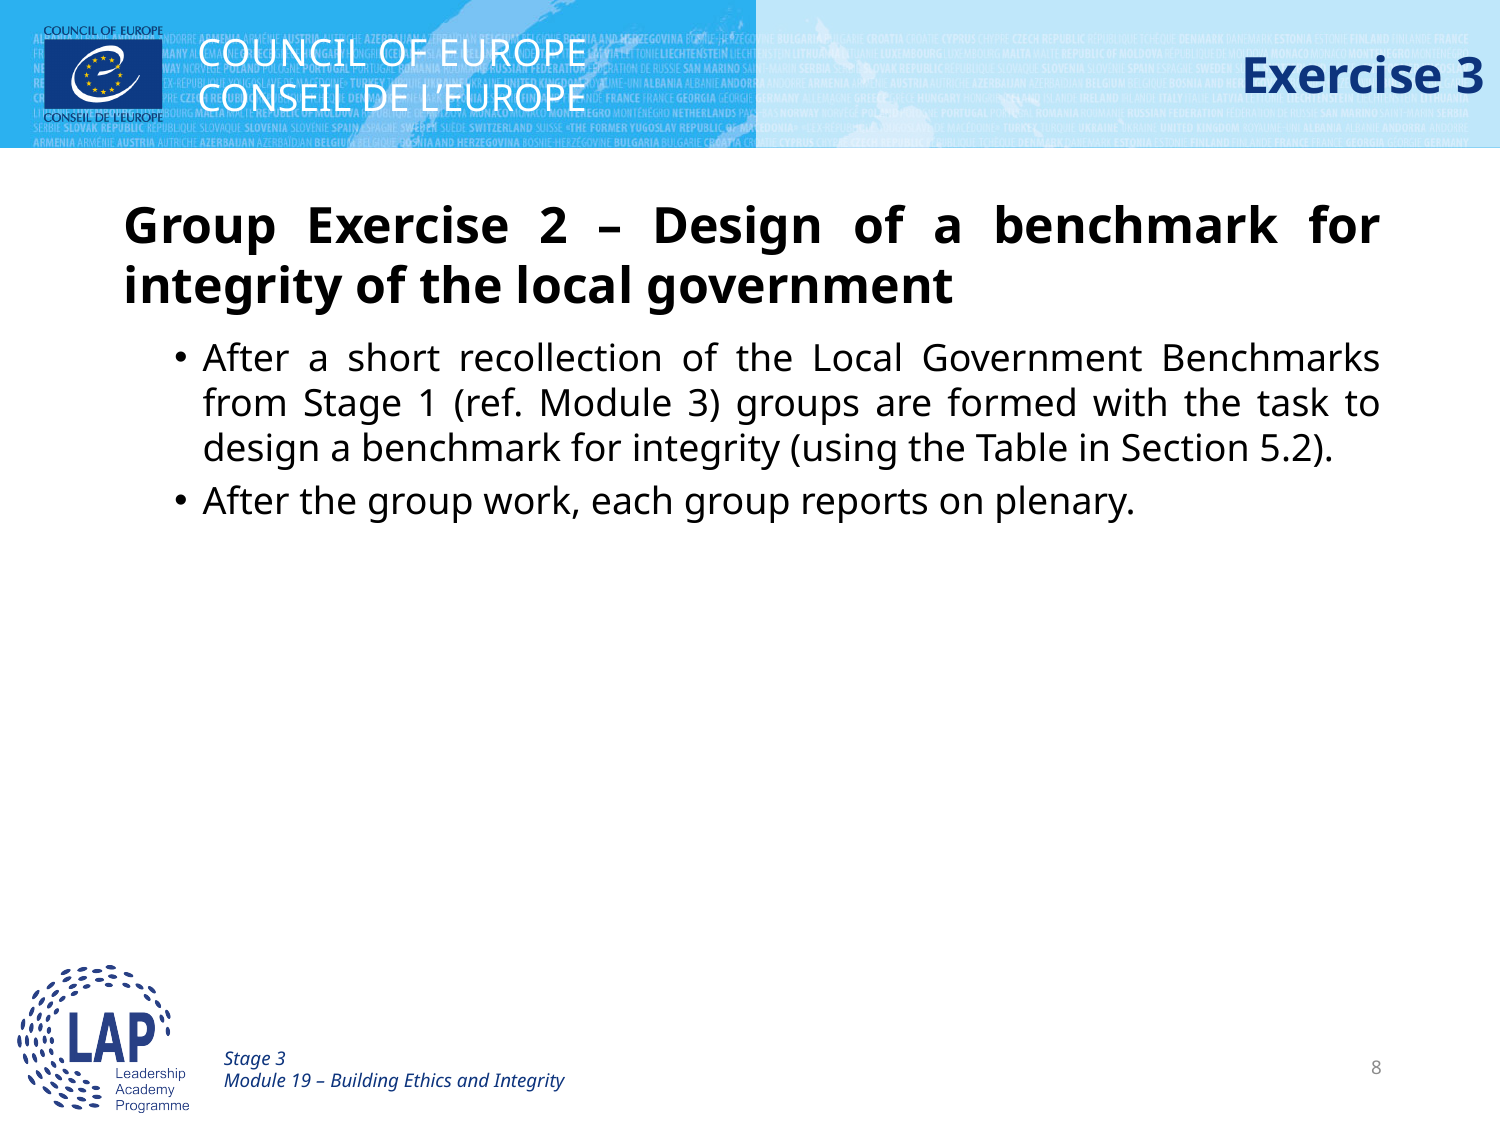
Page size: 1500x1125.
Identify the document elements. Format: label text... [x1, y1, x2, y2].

picture [0, 0, 756, 148]
footer Stage 3 Module 19 – Building Ethics and Integrity [209, 1039, 946, 1099]
title Exercise 3 [756, 0, 1500, 148]
picture [17, 965, 189, 1113]
list Group Exercise 2 – Design of a benchmark for integrity of the local government After a short recollection of the Local Government Benchmarks from Stage 1 (ref. Module 3) groups are formed with the task to design a benchmark for integrity (using the Table in Section 5.2). After the group work, each group reports on plenary. [103, 186, 1397, 1001]
slide_number 8 [1313, 1039, 1397, 1099]
